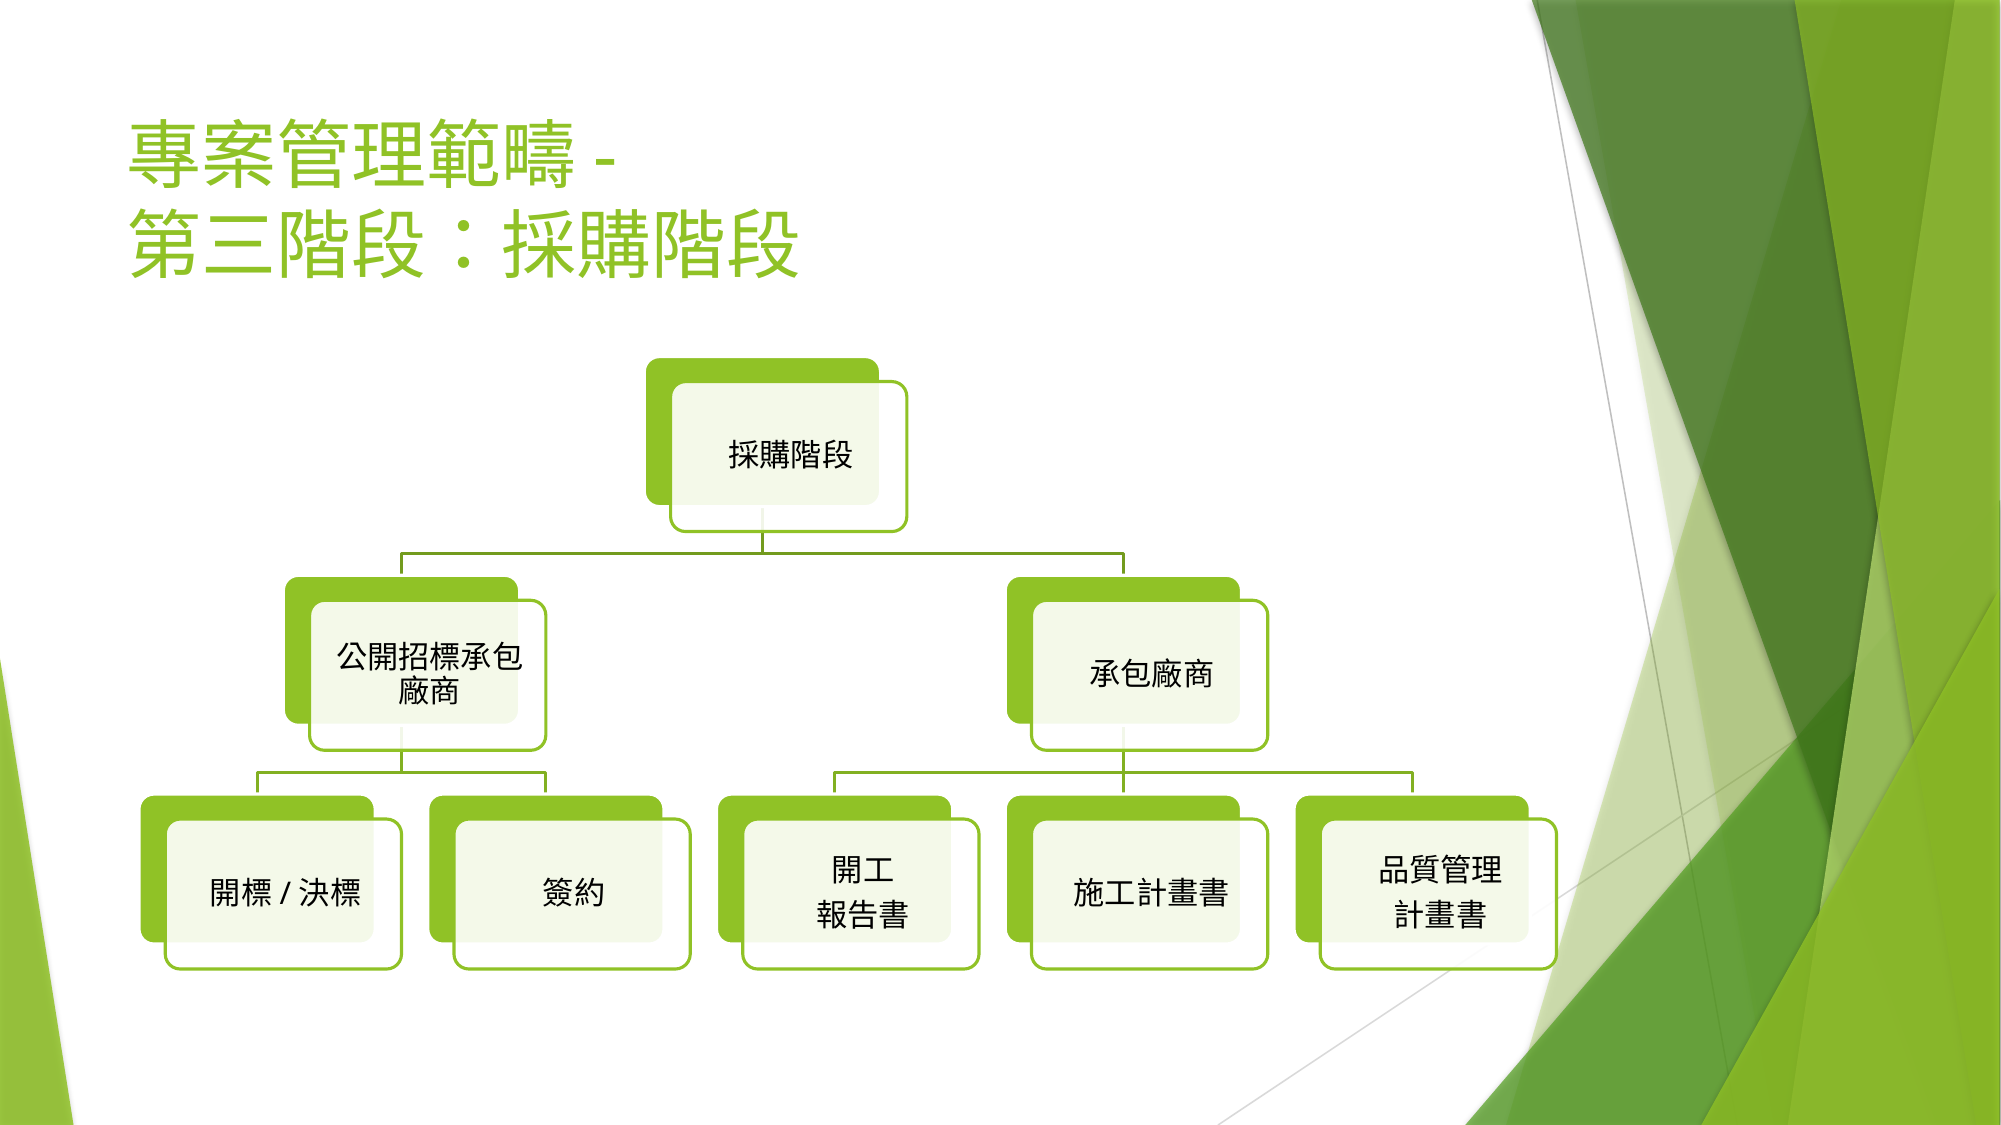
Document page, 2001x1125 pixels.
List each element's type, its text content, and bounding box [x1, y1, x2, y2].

title 專案管理範疇- 第三階段：採購階段 [111, 99, 1522, 317]
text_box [137, 167, 1558, 1125]
